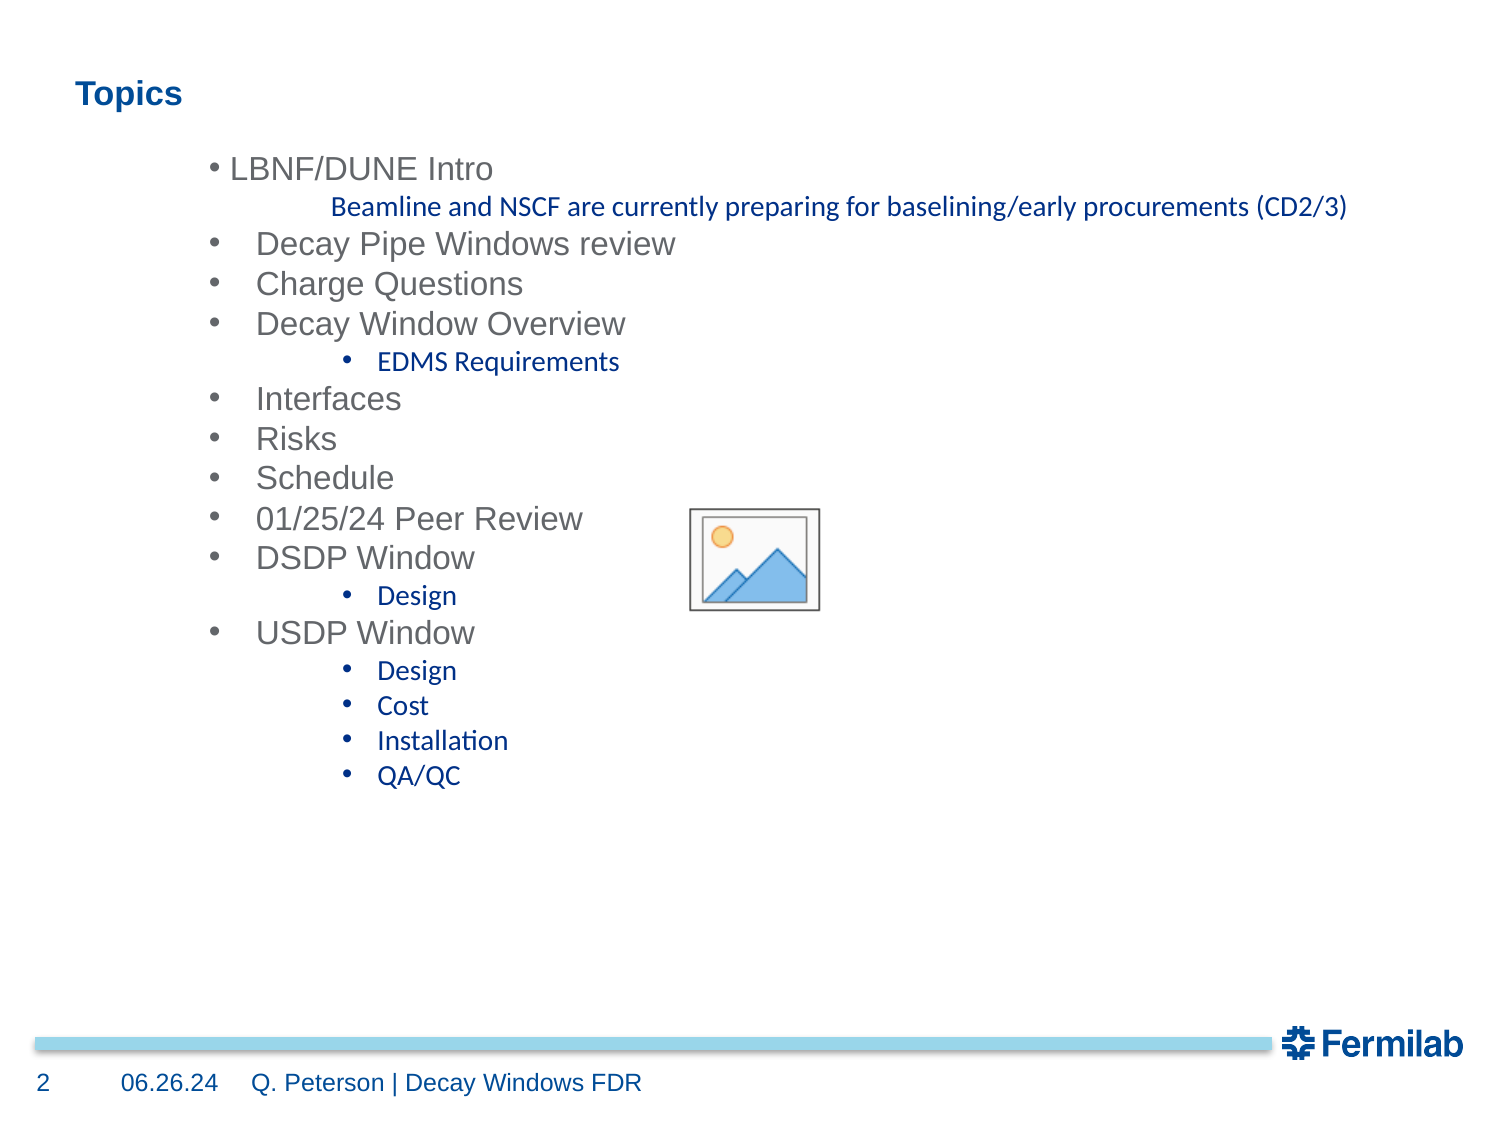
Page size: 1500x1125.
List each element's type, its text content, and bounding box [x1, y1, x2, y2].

picture [74, 139, 1436, 981]
picture [1282, 1026, 1463, 1060]
title Topics [75, 70, 1436, 139]
footer Q. Peterson | Decay Windows FDR [251, 1066, 1279, 1107]
slide_number 2 [36, 1066, 105, 1106]
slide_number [120, 1066, 232, 1107]
